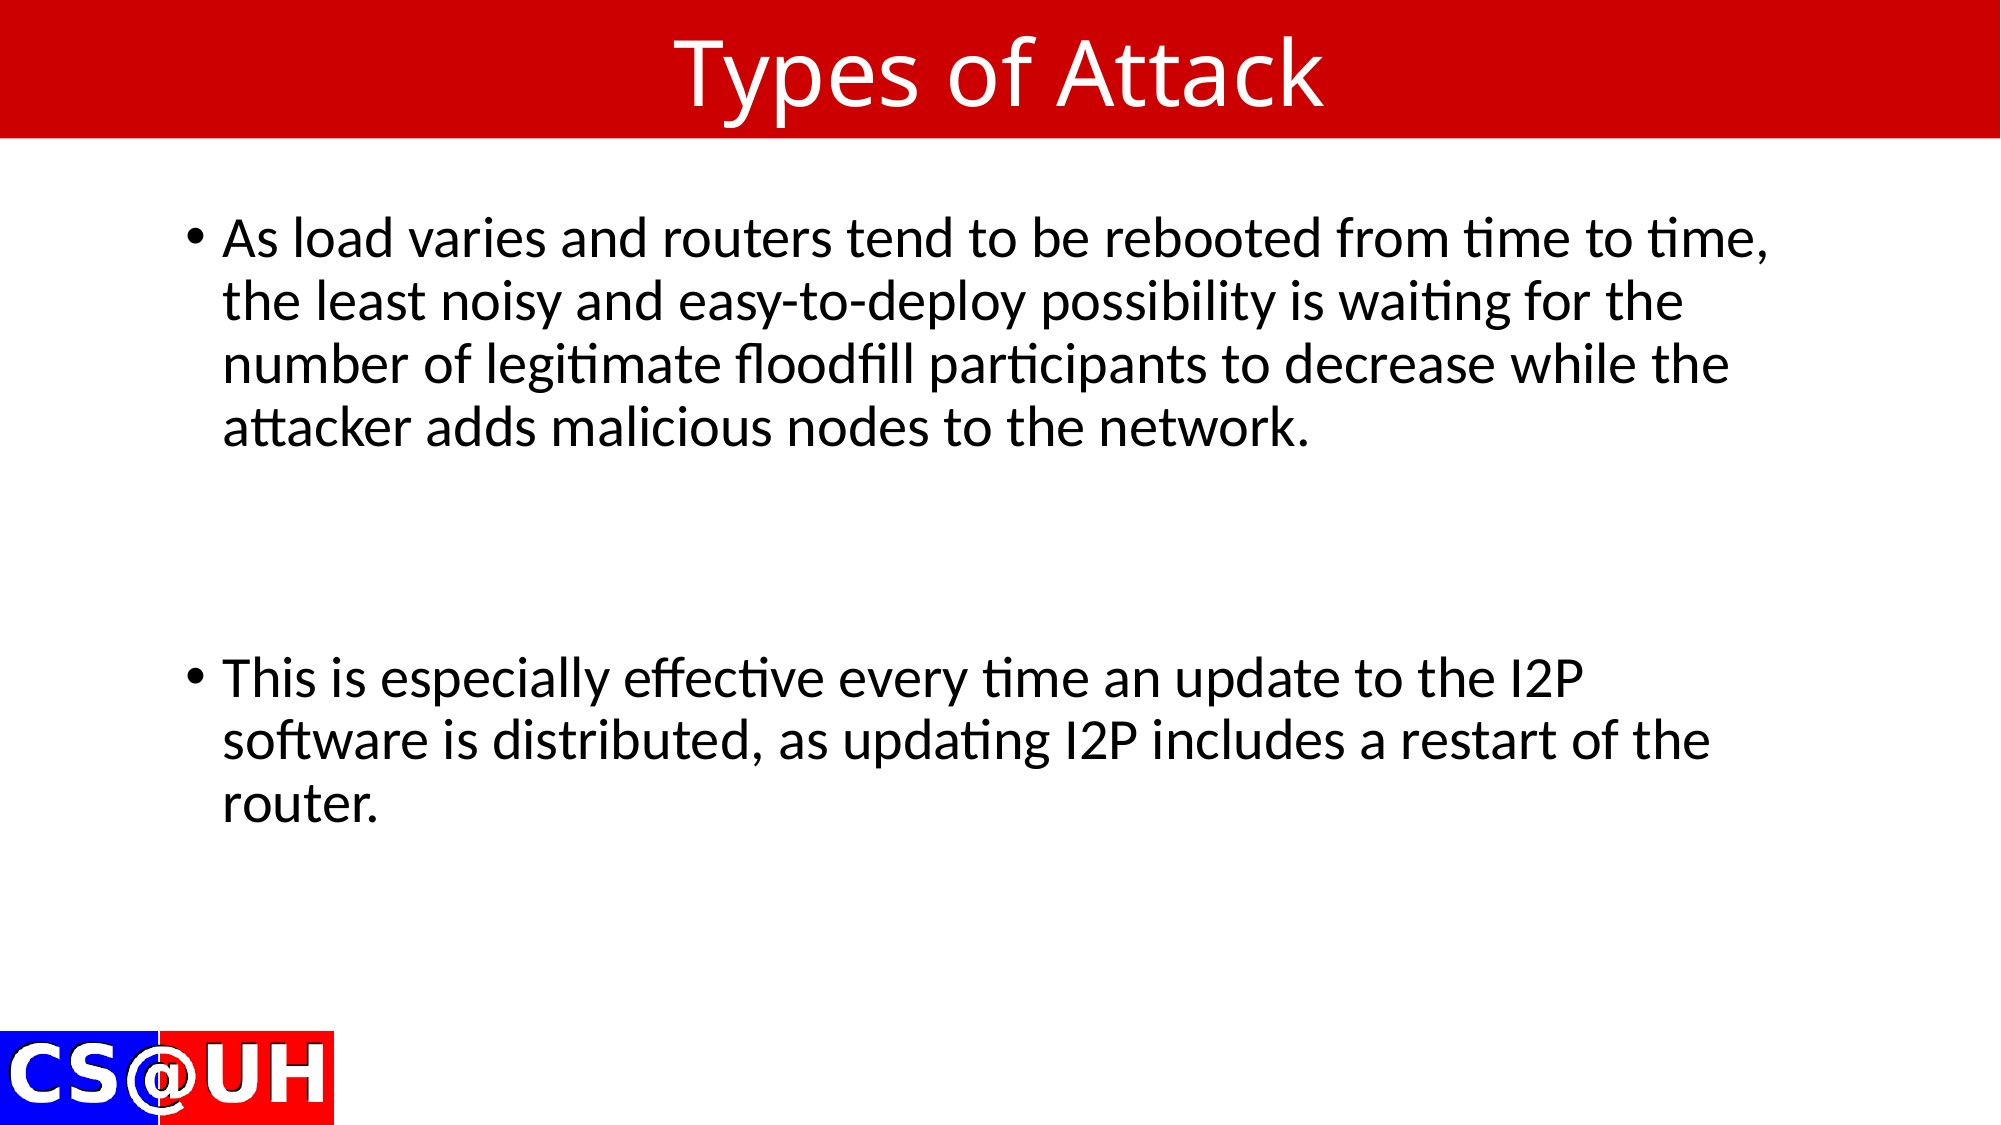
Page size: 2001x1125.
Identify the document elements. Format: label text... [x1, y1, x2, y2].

text_box Types of Attack [0, 0, 2000, 139]
text_box As load varies and routers tend to be rebooted from time to time, the least noisy and easy-to-deploy possibility is waiting for the number of legitimate floodfill participants to decrease while the attacker adds malicious nodes to the network. This is especially effective every time an update to the I2P software is distributed, as updating I2P includes a restart of the router. [170, 199, 1808, 1046]
picture [0, 1031, 334, 1125]
